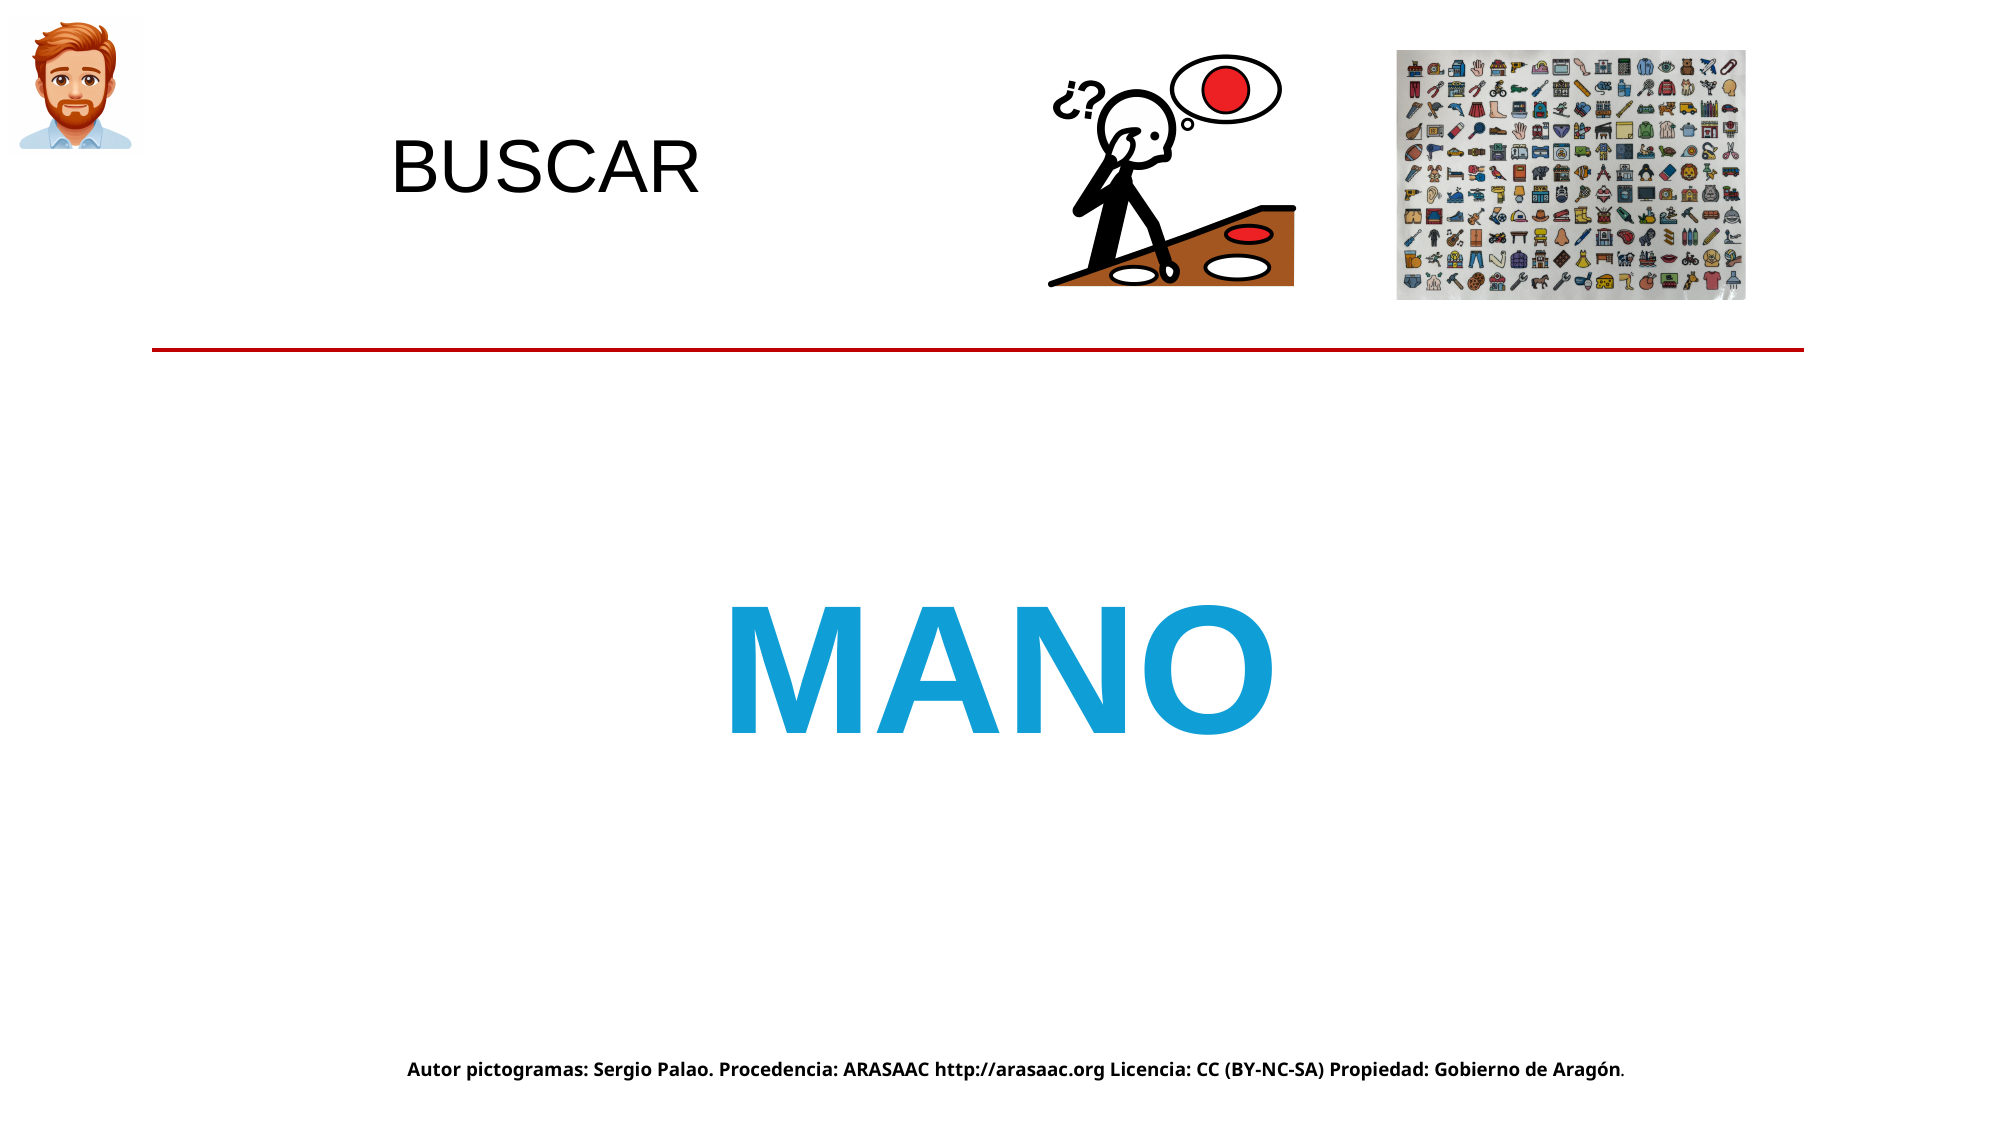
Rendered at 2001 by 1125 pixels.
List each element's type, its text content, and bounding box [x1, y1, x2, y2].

list MANO [137, 567, 1863, 800]
picture [1396, 0, 1746, 349]
title BUSCAR [137, 59, 956, 278]
picture [6, 16, 146, 156]
picture [1047, 38, 1298, 289]
text_box Autor pictogramas: Sergio Palao. Procedencia: ARASAAC http://arasaac.org Licencia: CC (BY-NC-SA) Propiedad: Gobierno de Aragón. [74, 1045, 1959, 1111]
